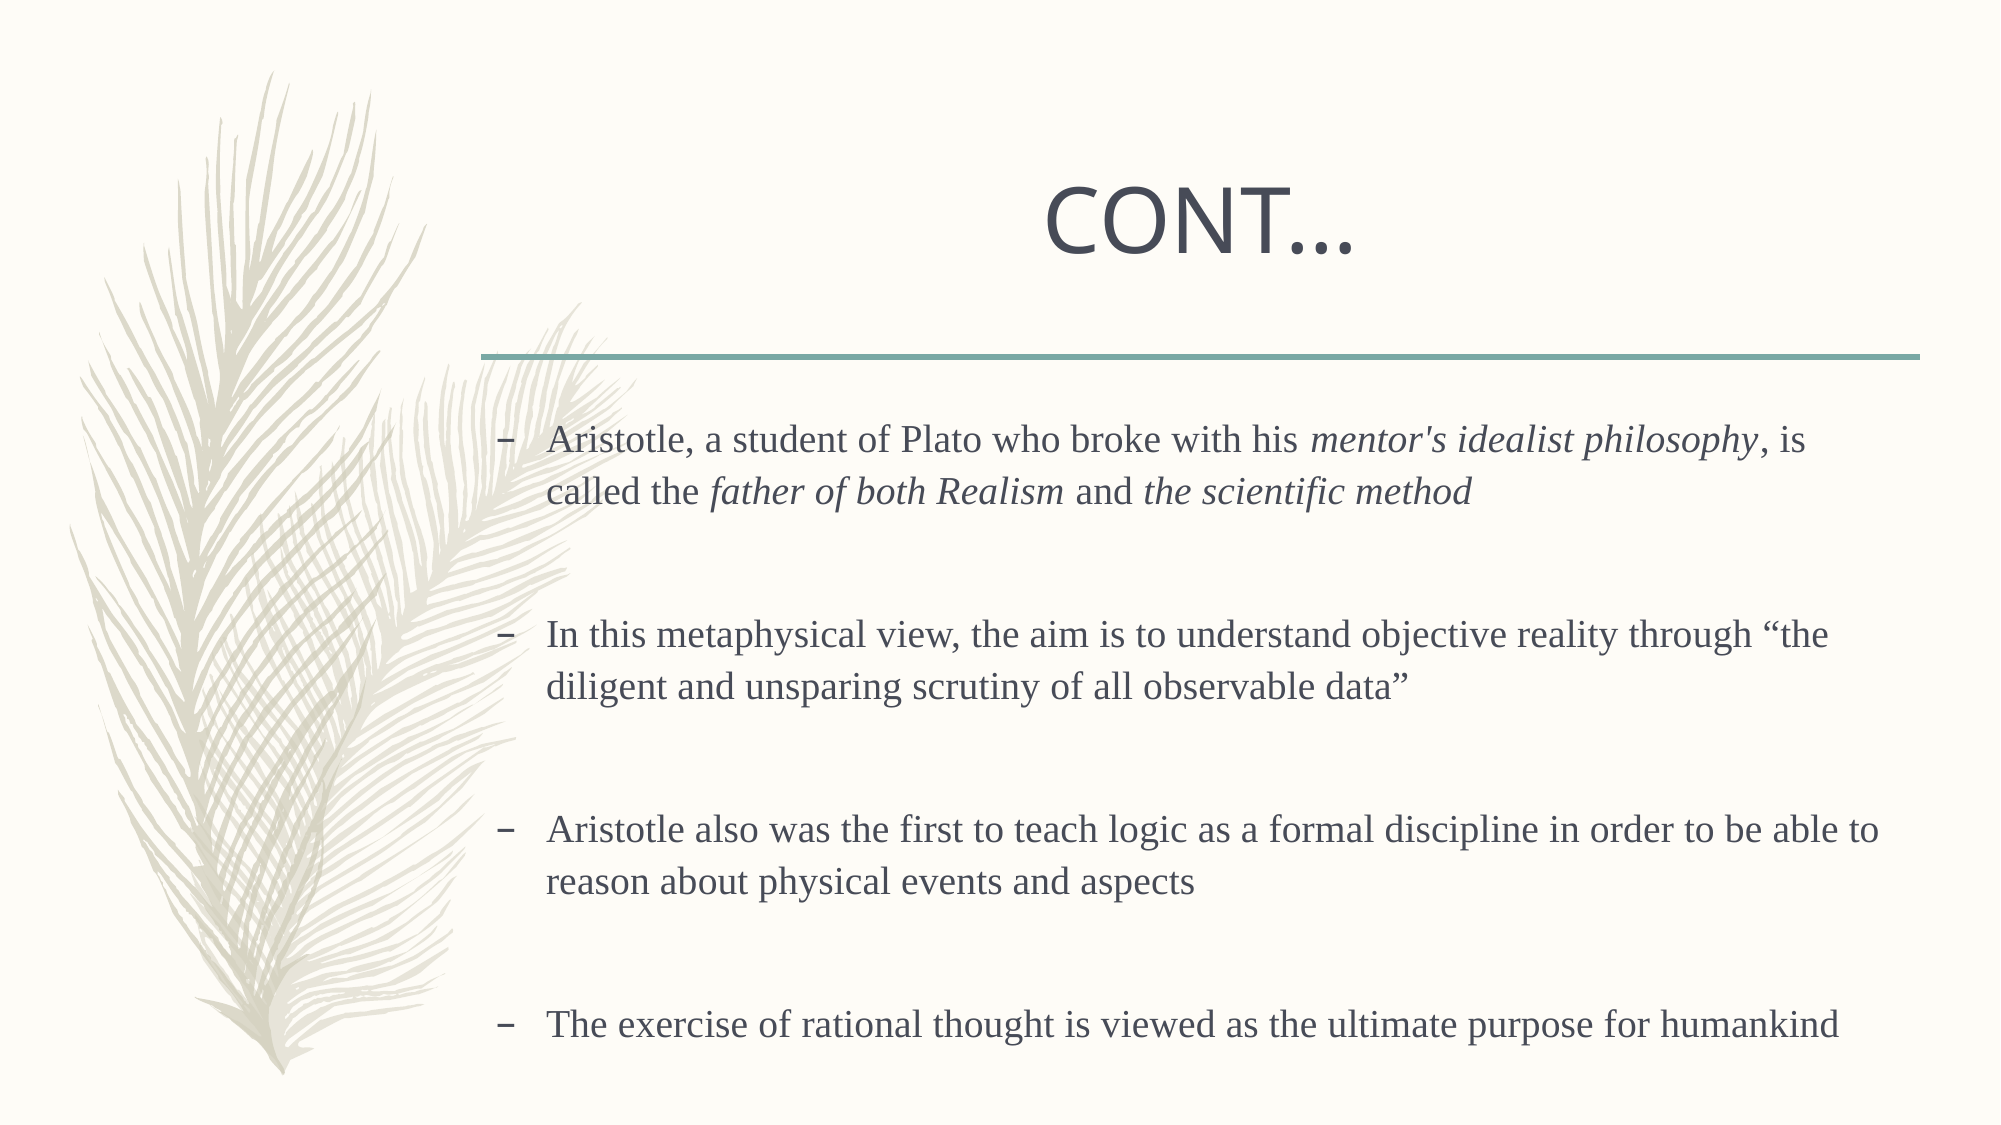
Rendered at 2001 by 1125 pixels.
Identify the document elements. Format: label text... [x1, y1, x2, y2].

list Aristotle, a student of Plato who broke with his mentor's idealist philosophy, is called the father of both Realism and the scientific method In this metaphysical view, the aim is to understand objective reality through “the diligent and unsparing scrutiny of all observable data” Aristotle also was the first to teach logic as a formal discipline in order to be able to reason about physical events and aspects The exercise of rational thought is viewed as the ultimate purpose for humankind [481, 399, 1920, 1066]
title CONT… [481, 93, 1920, 350]
